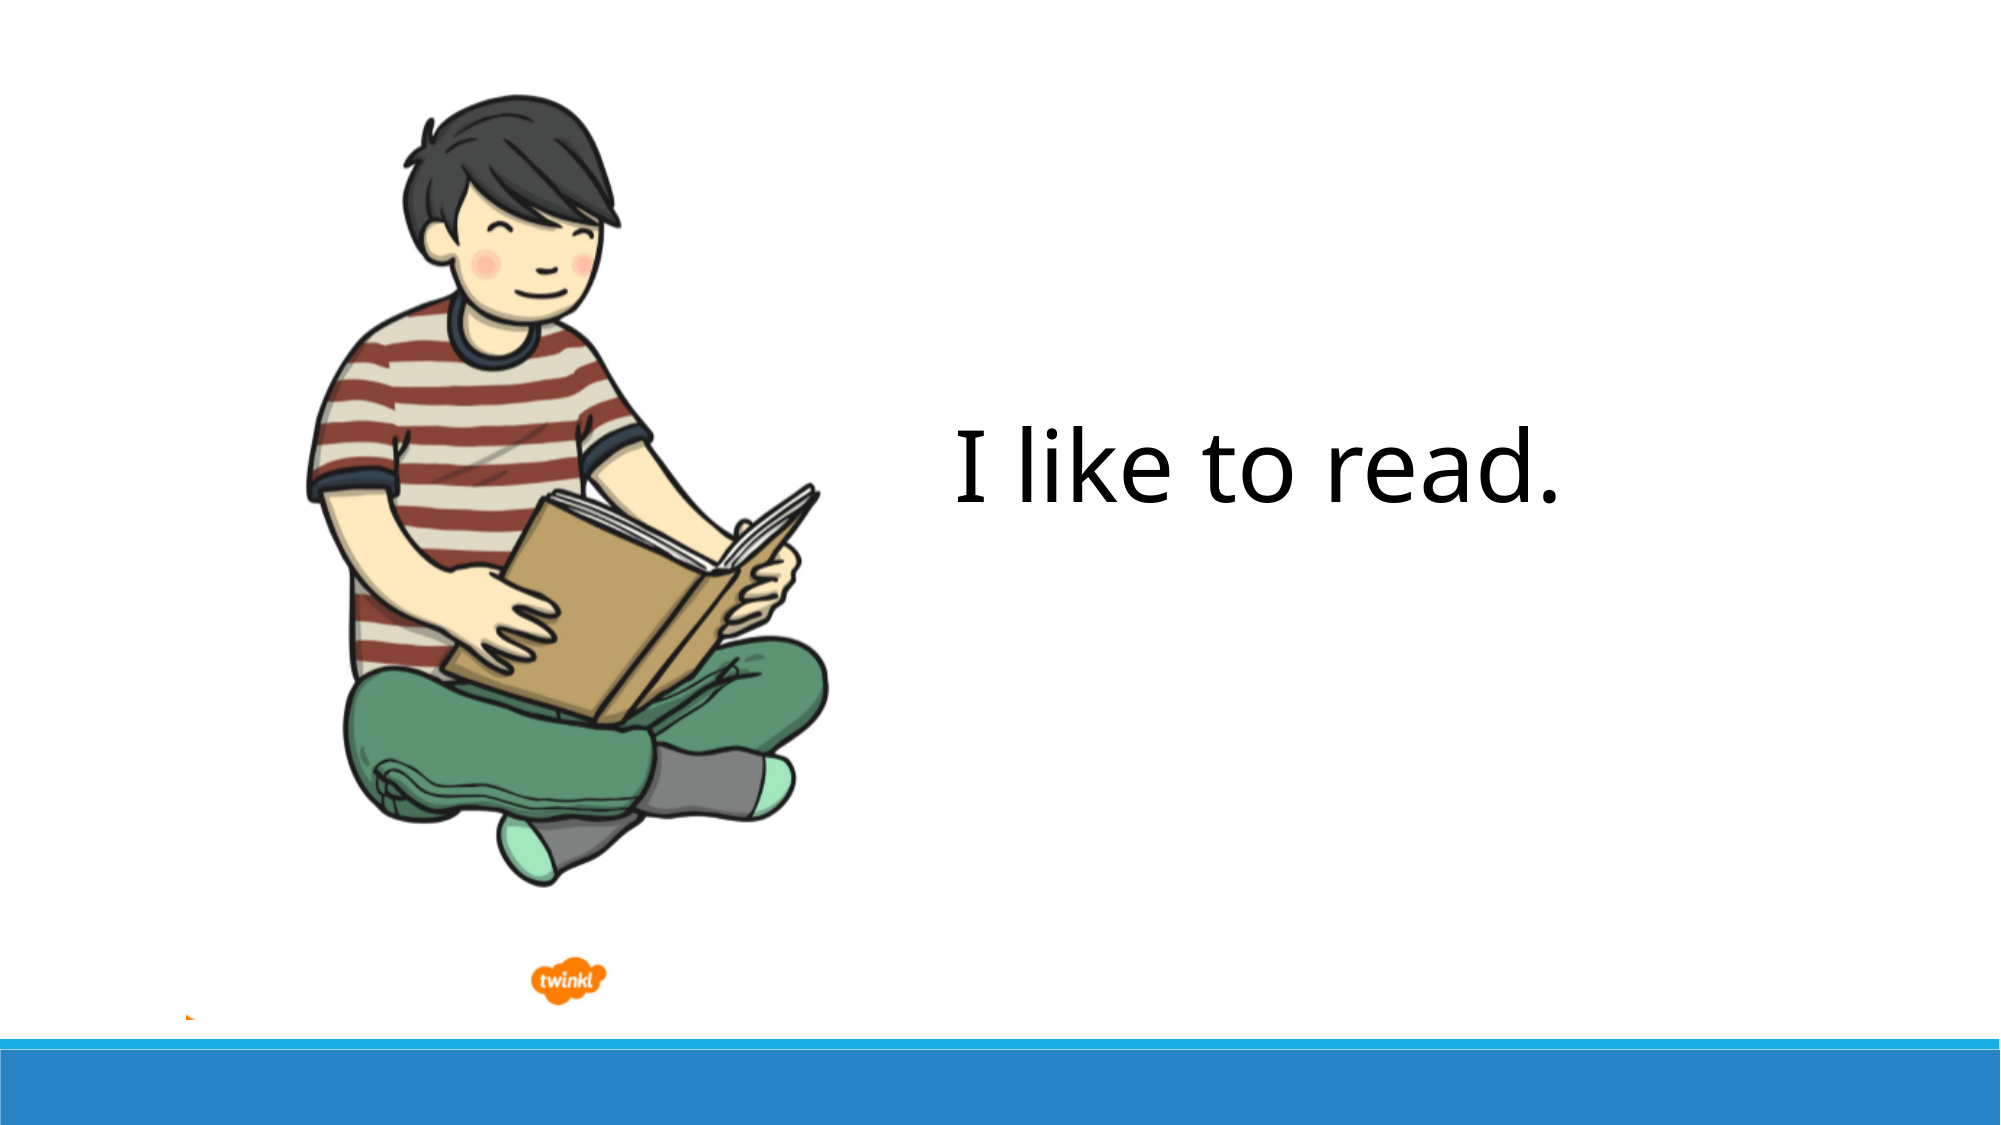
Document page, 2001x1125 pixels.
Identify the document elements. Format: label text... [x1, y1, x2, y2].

text_box I like to read. [949, 395, 1694, 530]
picture [185, 54, 941, 1020]
